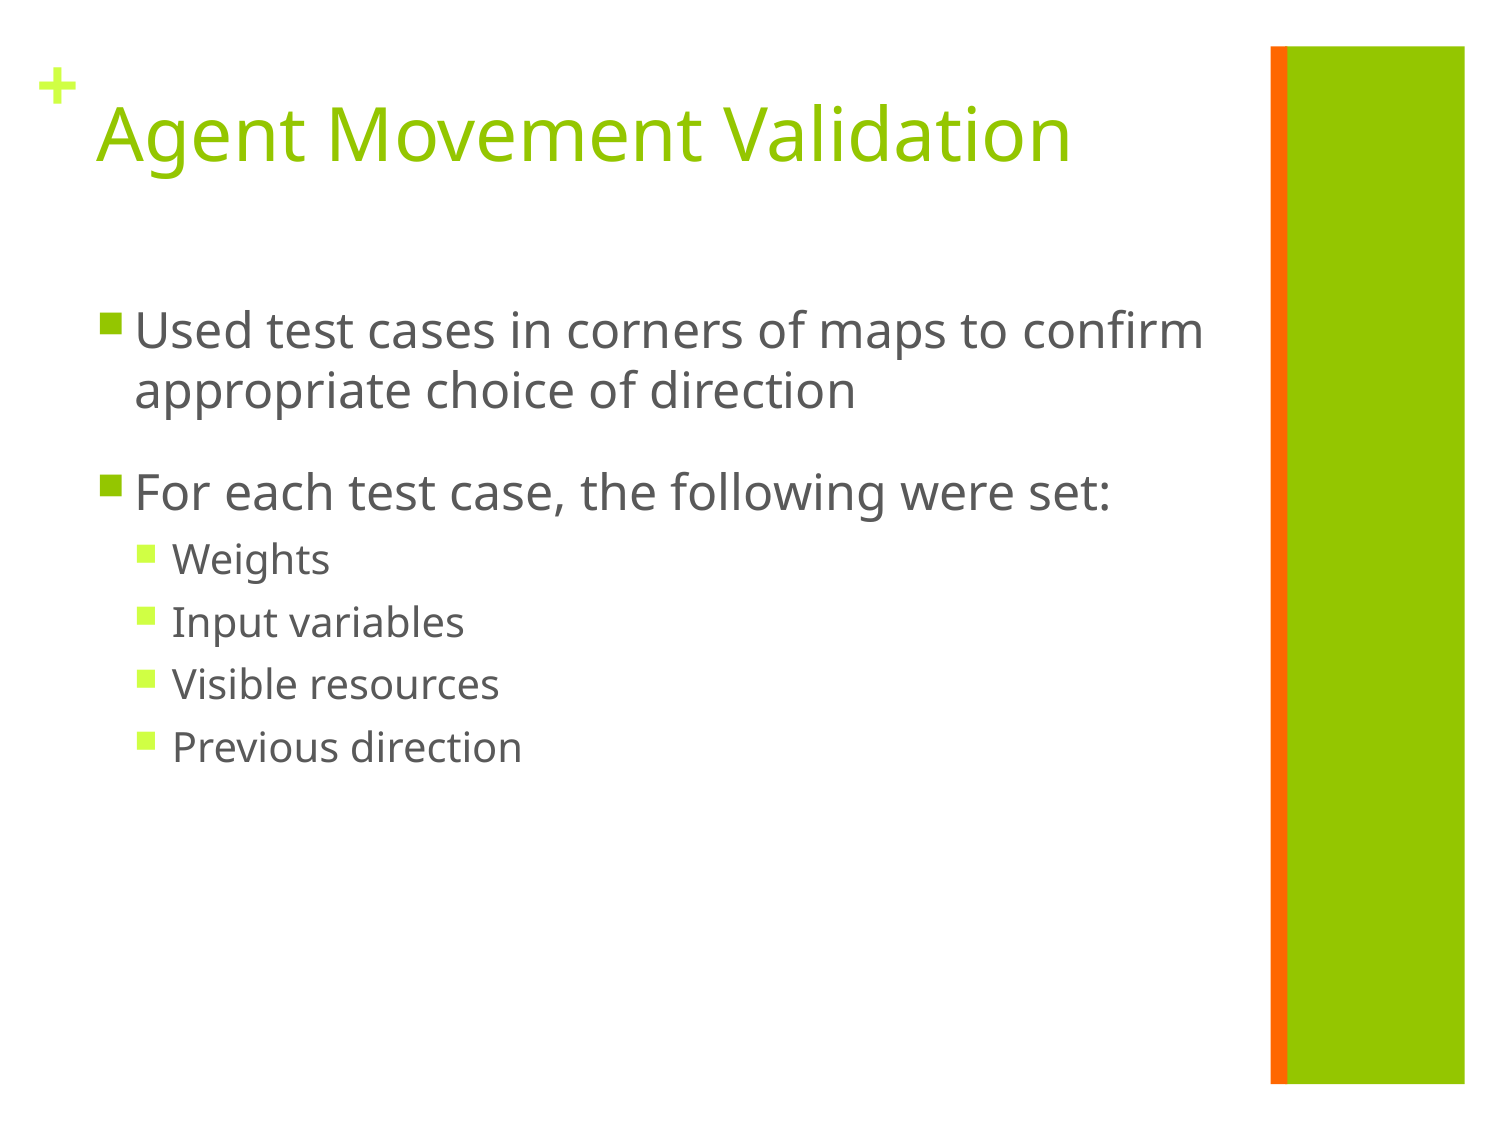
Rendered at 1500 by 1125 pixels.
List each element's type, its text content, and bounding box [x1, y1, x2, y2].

list Used test cases in corners of maps to confirm appropriate choice of direction For each test case, the following were set: Weights Input variables Visible resources Previous direction [81, 291, 1235, 1085]
title Agent Movement Validation [81, 79, 1322, 263]
